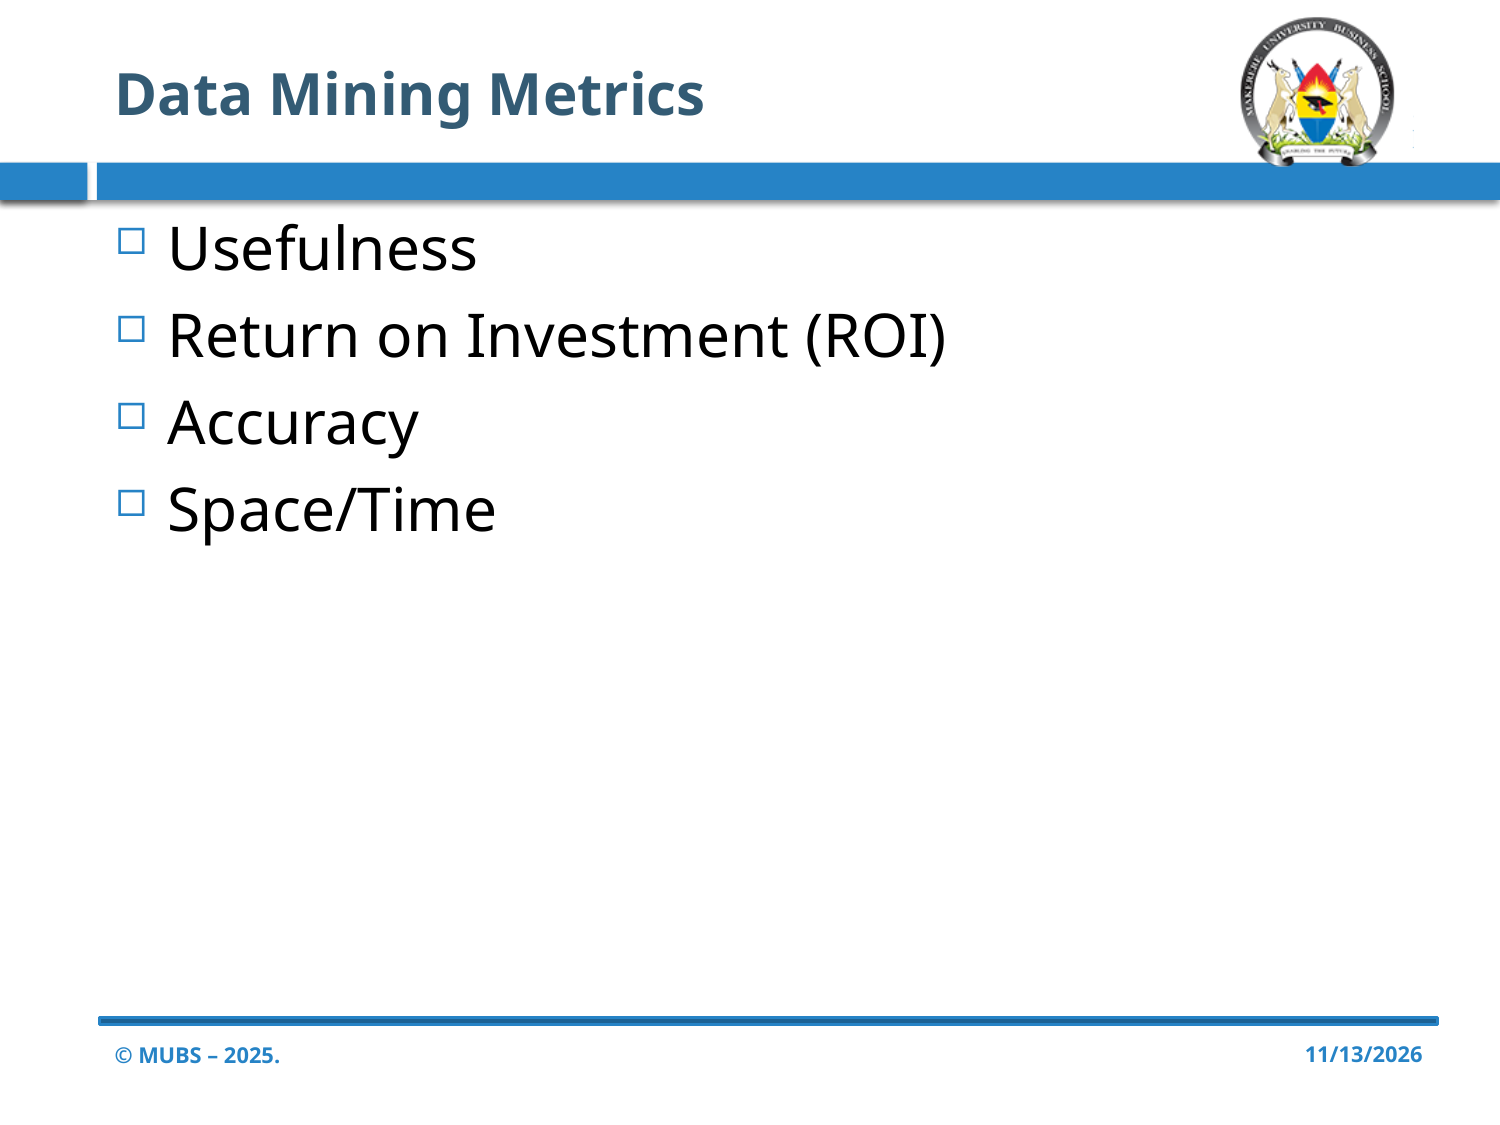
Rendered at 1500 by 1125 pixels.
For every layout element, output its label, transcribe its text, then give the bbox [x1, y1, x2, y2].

list Usefulness Return on Investment (ROI) Accuracy Space/Time [100, 202, 1438, 1005]
picture [1214, 14, 1414, 171]
title Data Mining Metrics [99, 24, 1205, 160]
